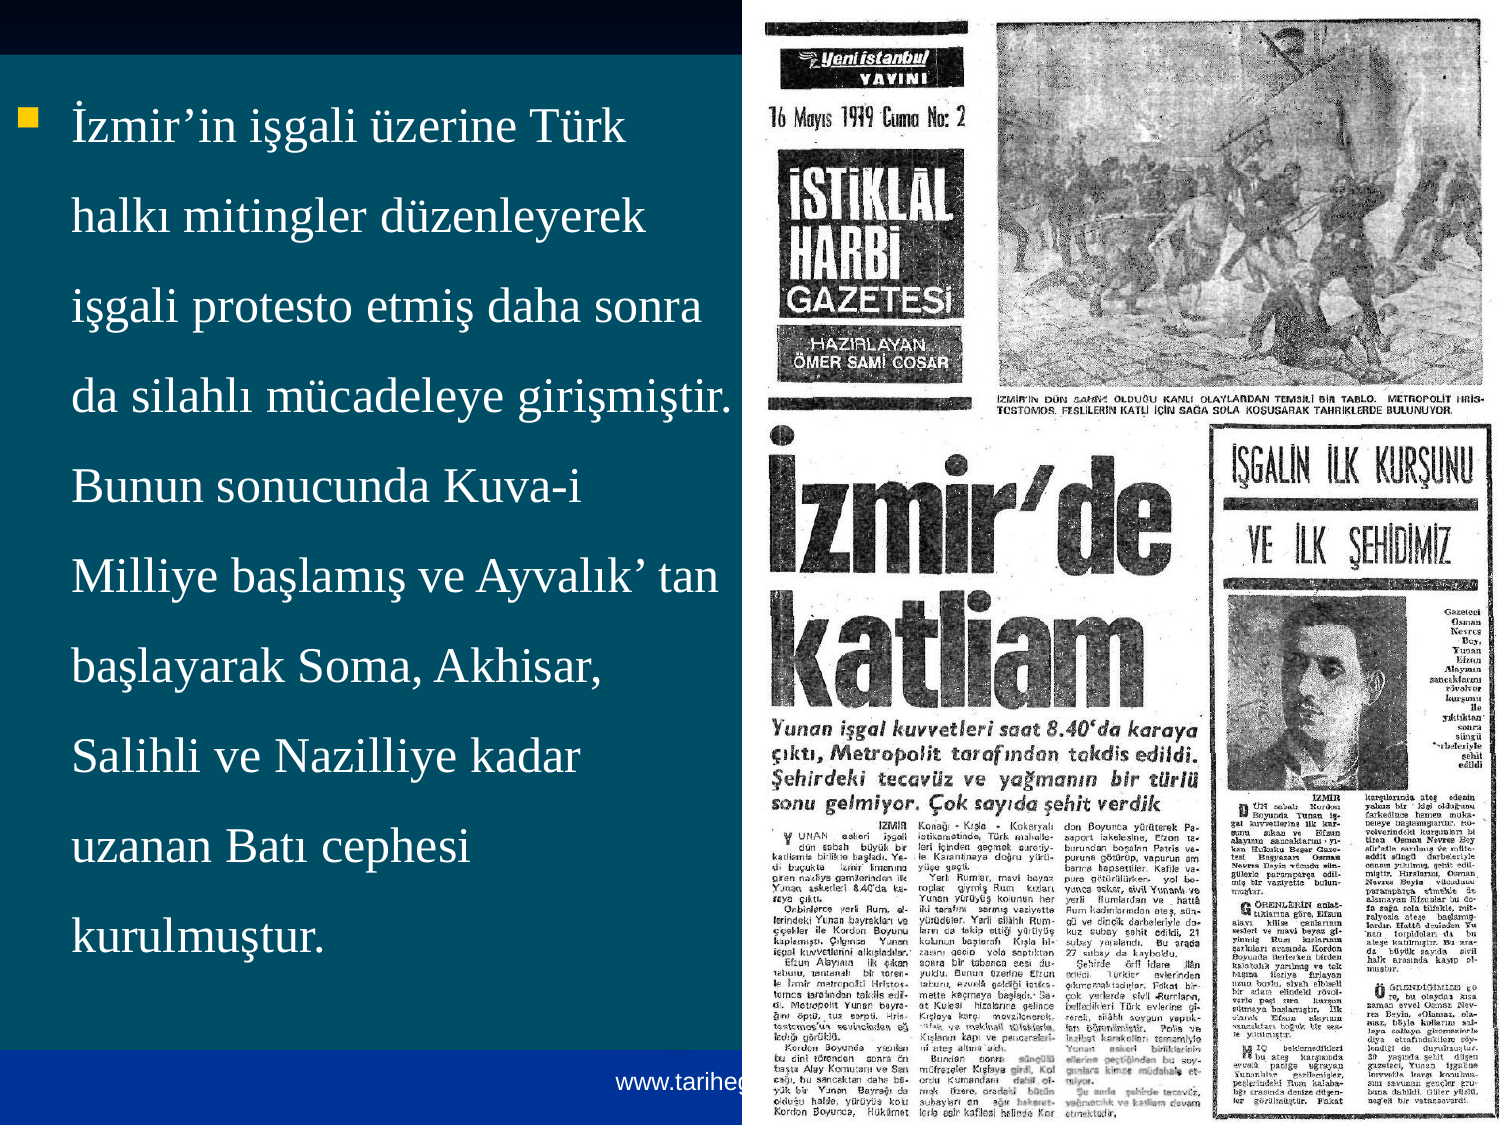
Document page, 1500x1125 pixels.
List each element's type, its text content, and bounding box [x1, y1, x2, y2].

footer www.tariheglencesi.com [512, 1025, 736, 1104]
list İzmir’in işgali üzerine Türk halkı mitingler düzenleyerek işgali protesto etmiş daha sonra da silahlı mücadeleye girişmiştir. Bunun sonucunda Kuva-i Milliye başlamış ve Ayvalık’ tan başlayarak Soma, Akhisar, Salihli ve Nazilliye kadar uzanan Batı cephesi kurulmuştur. [0, 54, 736, 1050]
picture [741, 0, 1500, 1125]
